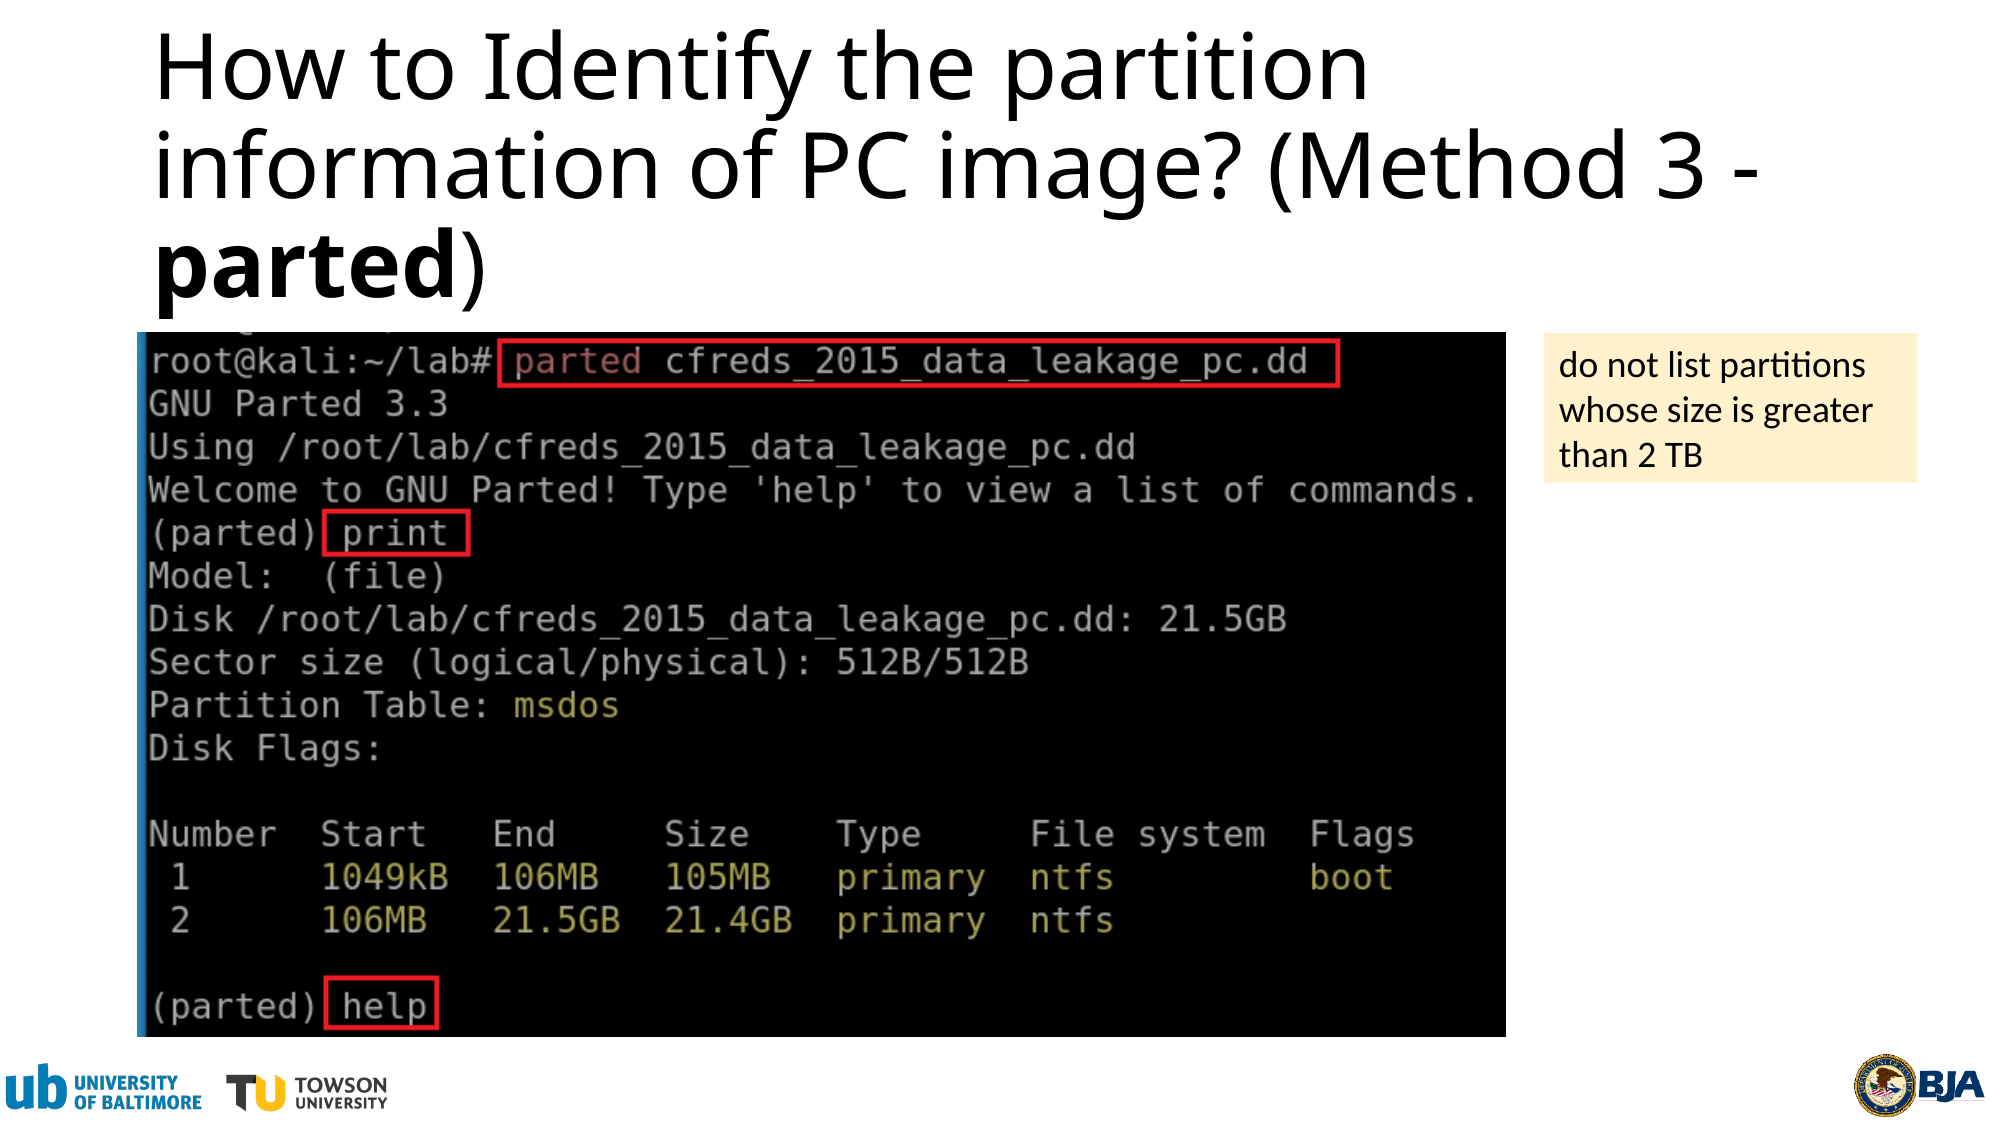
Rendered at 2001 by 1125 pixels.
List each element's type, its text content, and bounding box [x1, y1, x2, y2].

text_box do not list partitions whose size is greater than 2 TB [1544, 332, 1917, 483]
picture [0, 332, 1506, 1125]
picture [1854, 1054, 1986, 1117]
title How to Identify the partition information of PC image? (Method 3 -parted) [137, 59, 1863, 278]
